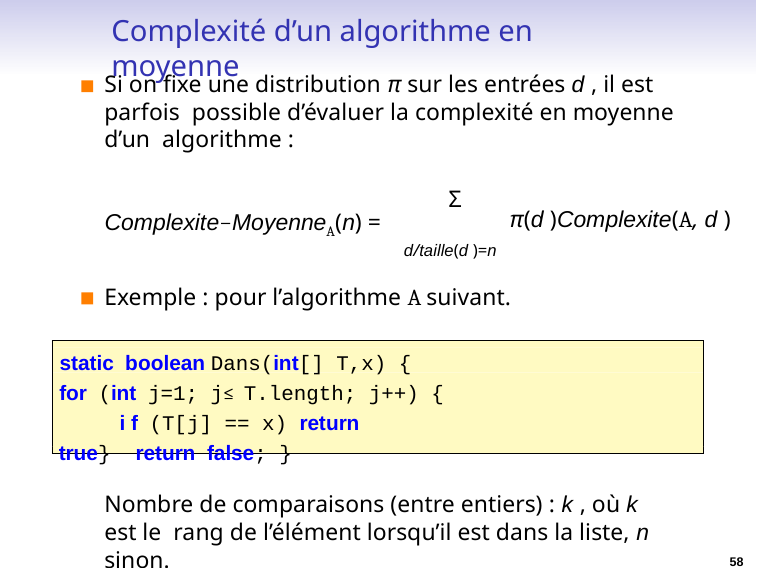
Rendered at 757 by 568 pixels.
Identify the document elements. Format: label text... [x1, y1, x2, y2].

slide_number 58 [723, 552, 750, 568]
text_box [81, 80, 94, 93]
text_box Si on fixe une distribution π sur les entrées d , il est parfois possible d’évaluer la complexité en moyenne d’un algorithme : Σ [102, 67, 690, 212]
picture [0, 0, 756, 74]
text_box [51, 340, 705, 455]
text_box Complexite−MoyenneA(n) = [98, 203, 405, 238]
text_box π(d )Complexite(A, d ) [507, 203, 733, 233]
title Complexité d’un algorithme en moyenne [109, 9, 647, 67]
text_box d/taille(d )=n Exemple : pour l’algorithme A suivant. static boolean Dans(int[] T,x) { for (int j=1; j≤ T.length; j++) { i f (T[j] == x) return true} return false; } Nombre de comparaisons (entre entiers) : k , où k est le rang de l’élément lorsqu’il est dans la liste, n sinon. [58, 238, 666, 338]
text_box d/taille(d )=n Exemple : pour l’algorithme A suivant. static boolean Dans(int[] T,x) { for (int j=1; j≤ T.length; j++) { i f (T[j] == x) return true} return false; } Nombre de comparaisons (entre entiers) : k , où k est le rang de l’élément lorsqu’il est dans la liste, n sinon. [58, 463, 666, 568]
